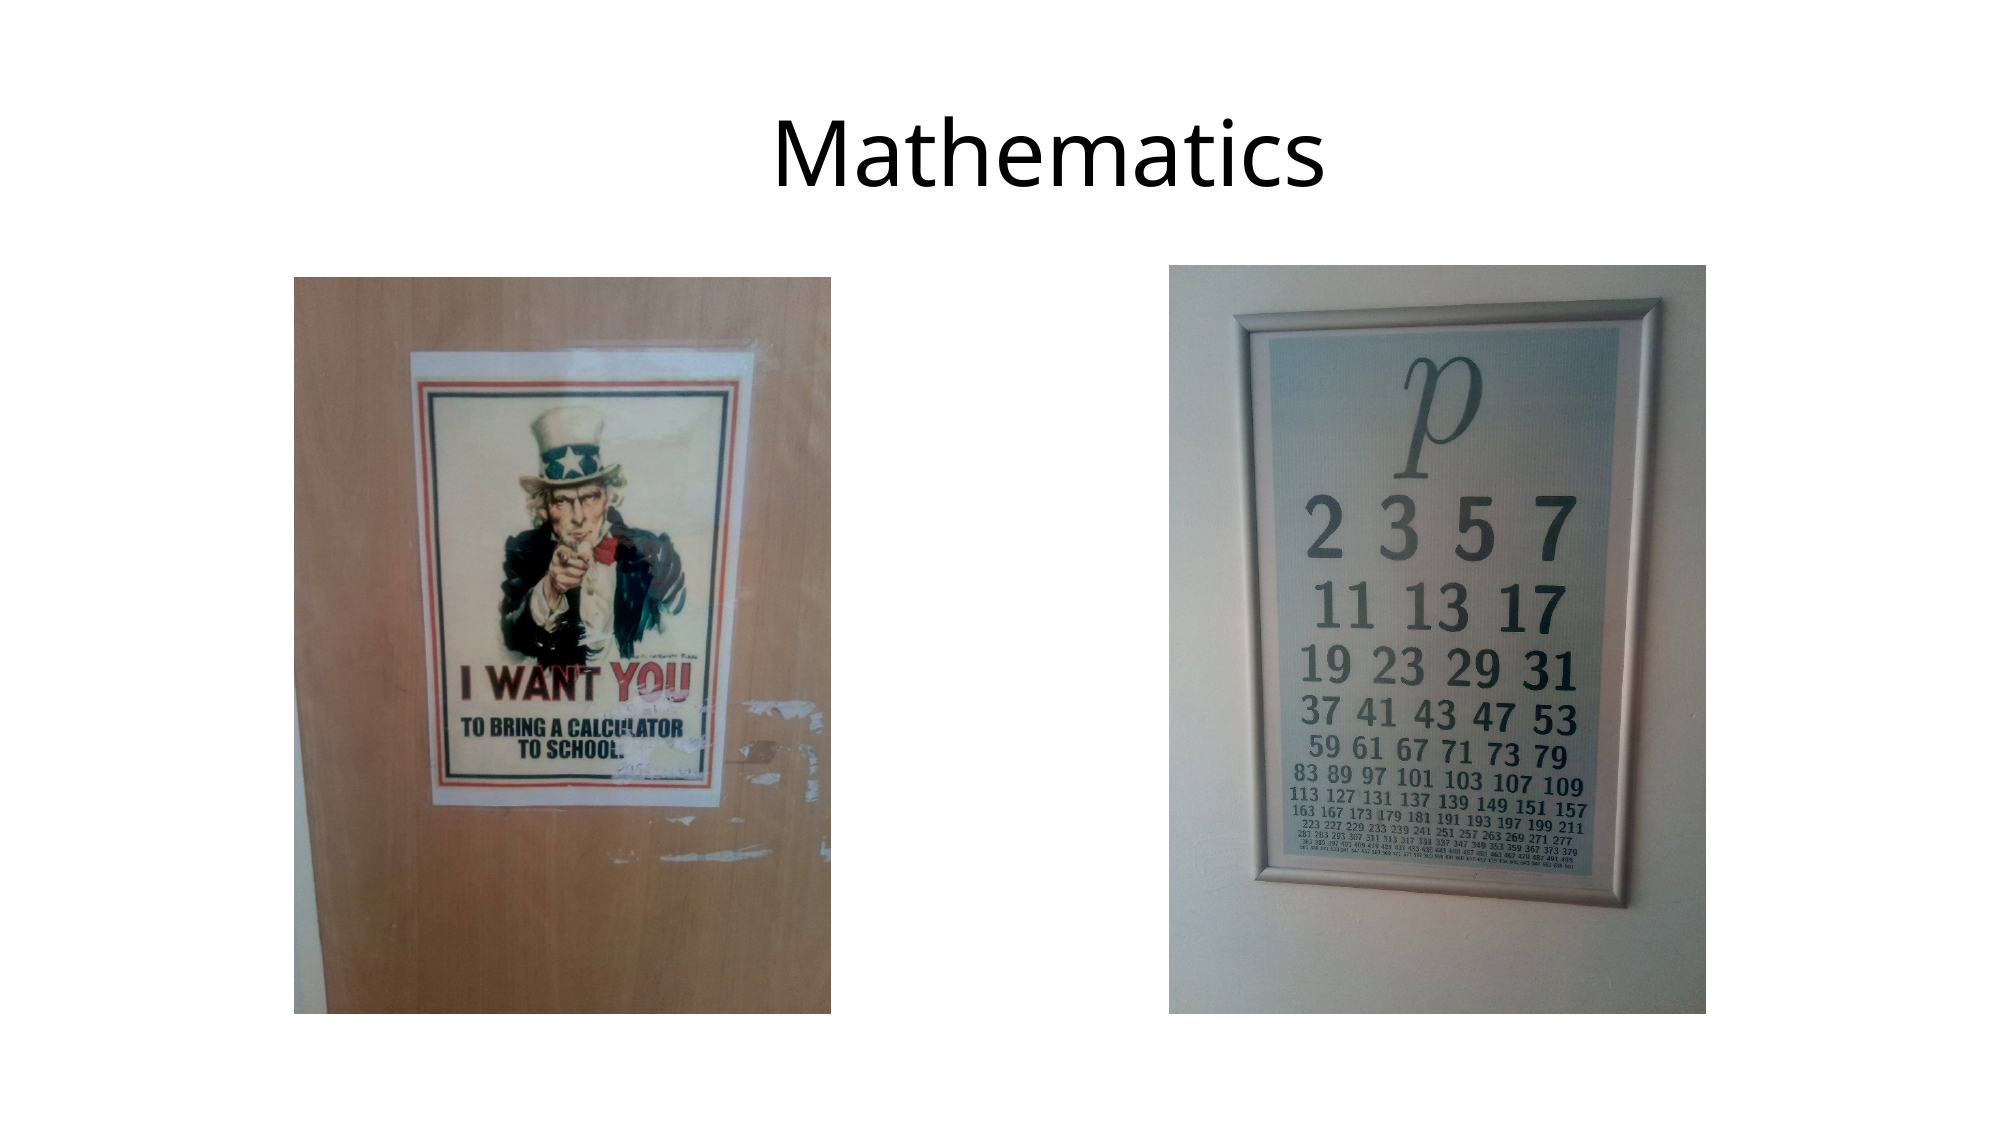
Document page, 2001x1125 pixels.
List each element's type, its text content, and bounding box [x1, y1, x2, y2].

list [294, 277, 831, 1014]
title Mathematics [137, 47, 1863, 266]
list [1169, 265, 1706, 1014]
